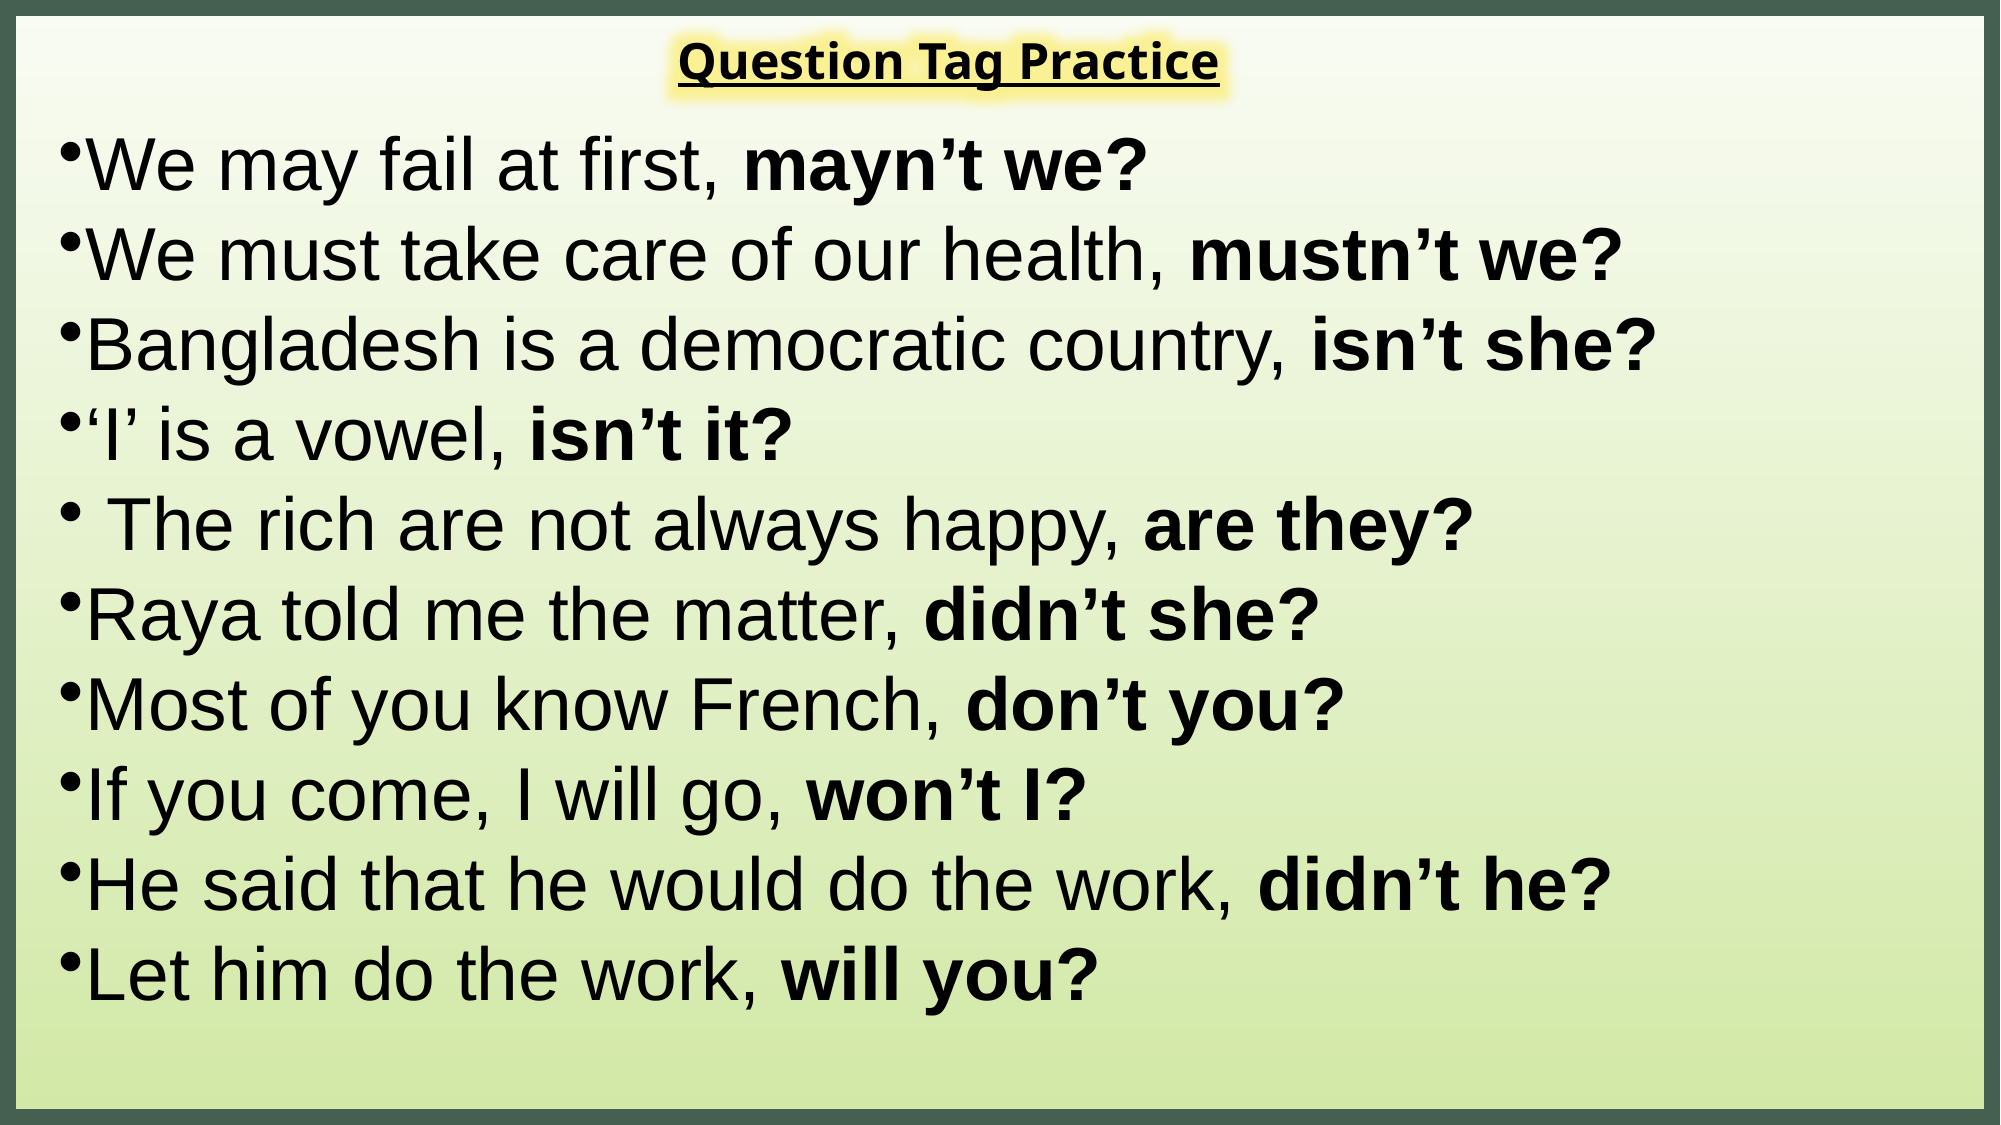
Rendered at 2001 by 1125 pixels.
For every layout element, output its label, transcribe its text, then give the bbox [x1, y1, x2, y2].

text_box We may fail at first, mayn’t we? We must take care of our health, mustn’t we? Bangladesh is a democratic country, isn’t she? ‘I’ is a vowel, isn’t it? The rich are not always happy, are they? Raya told me the matter, didn’t she? Most of you know French, don’t you? If you come, I will go, won’t I? He said that he would do the work, didn’t he? Let him do the work, will you? [43, 108, 1956, 1023]
text_box [0, 0, 2000, 1125]
